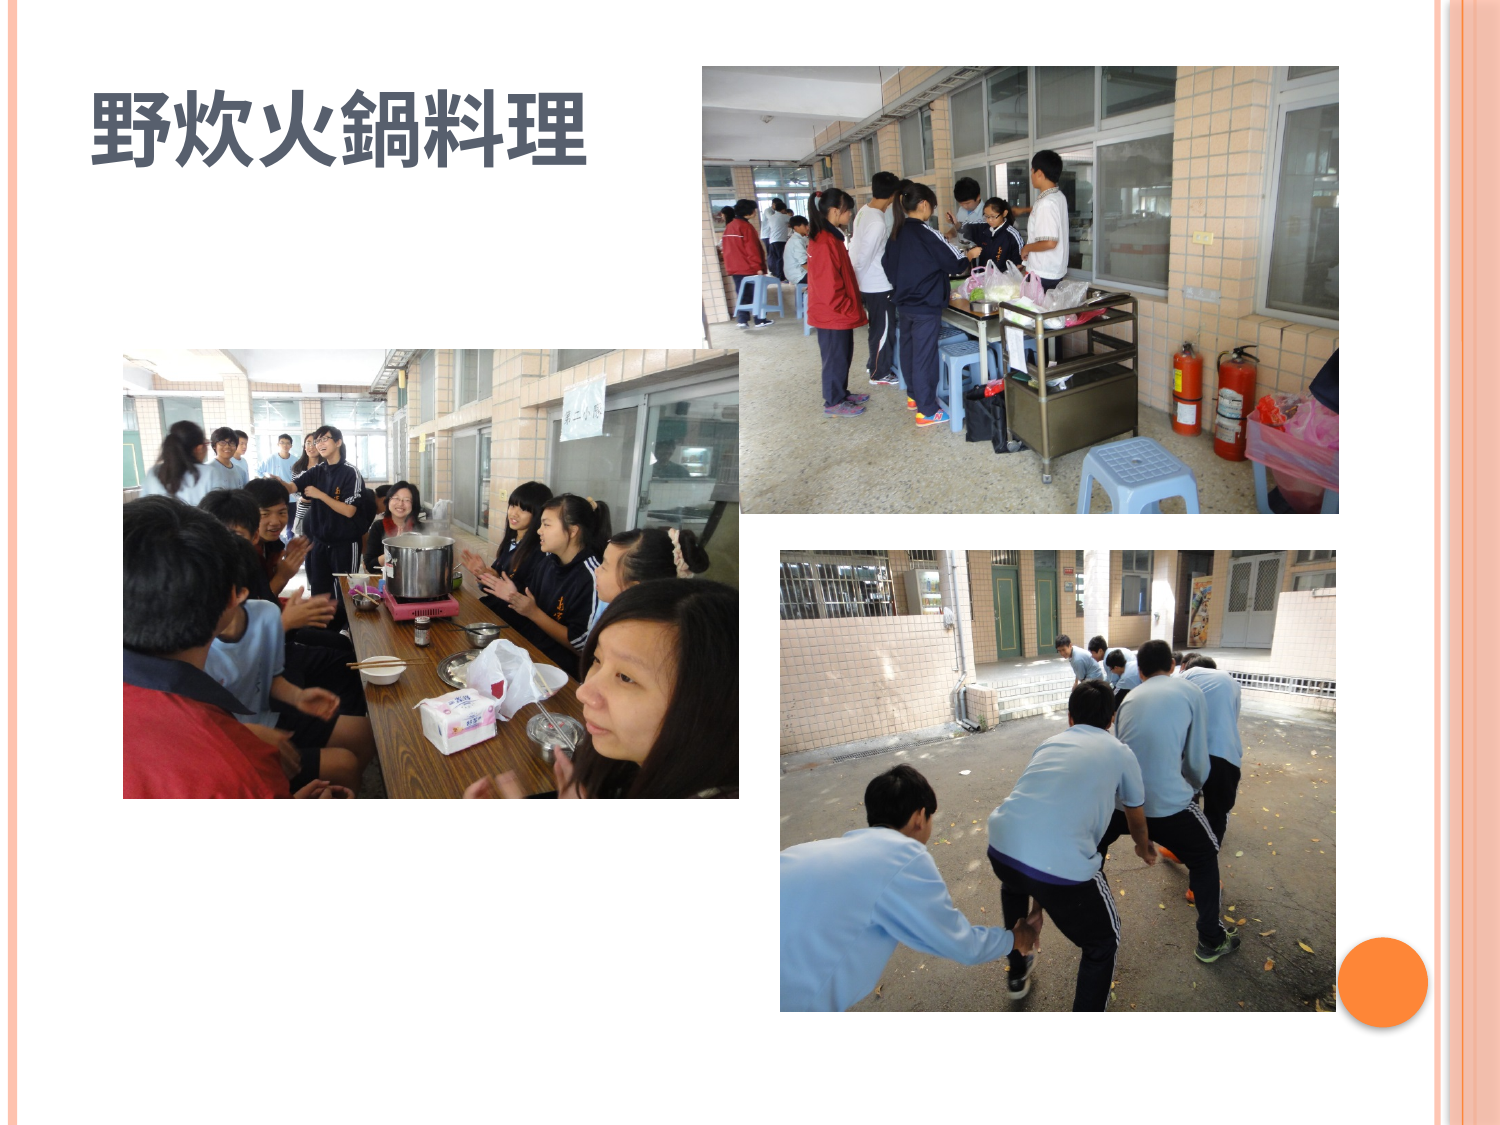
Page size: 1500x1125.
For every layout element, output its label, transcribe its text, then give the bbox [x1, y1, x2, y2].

picture [123, 65, 1339, 800]
picture [779, 550, 1336, 1012]
title 野炊火鍋料理 [75, 45, 680, 185]
